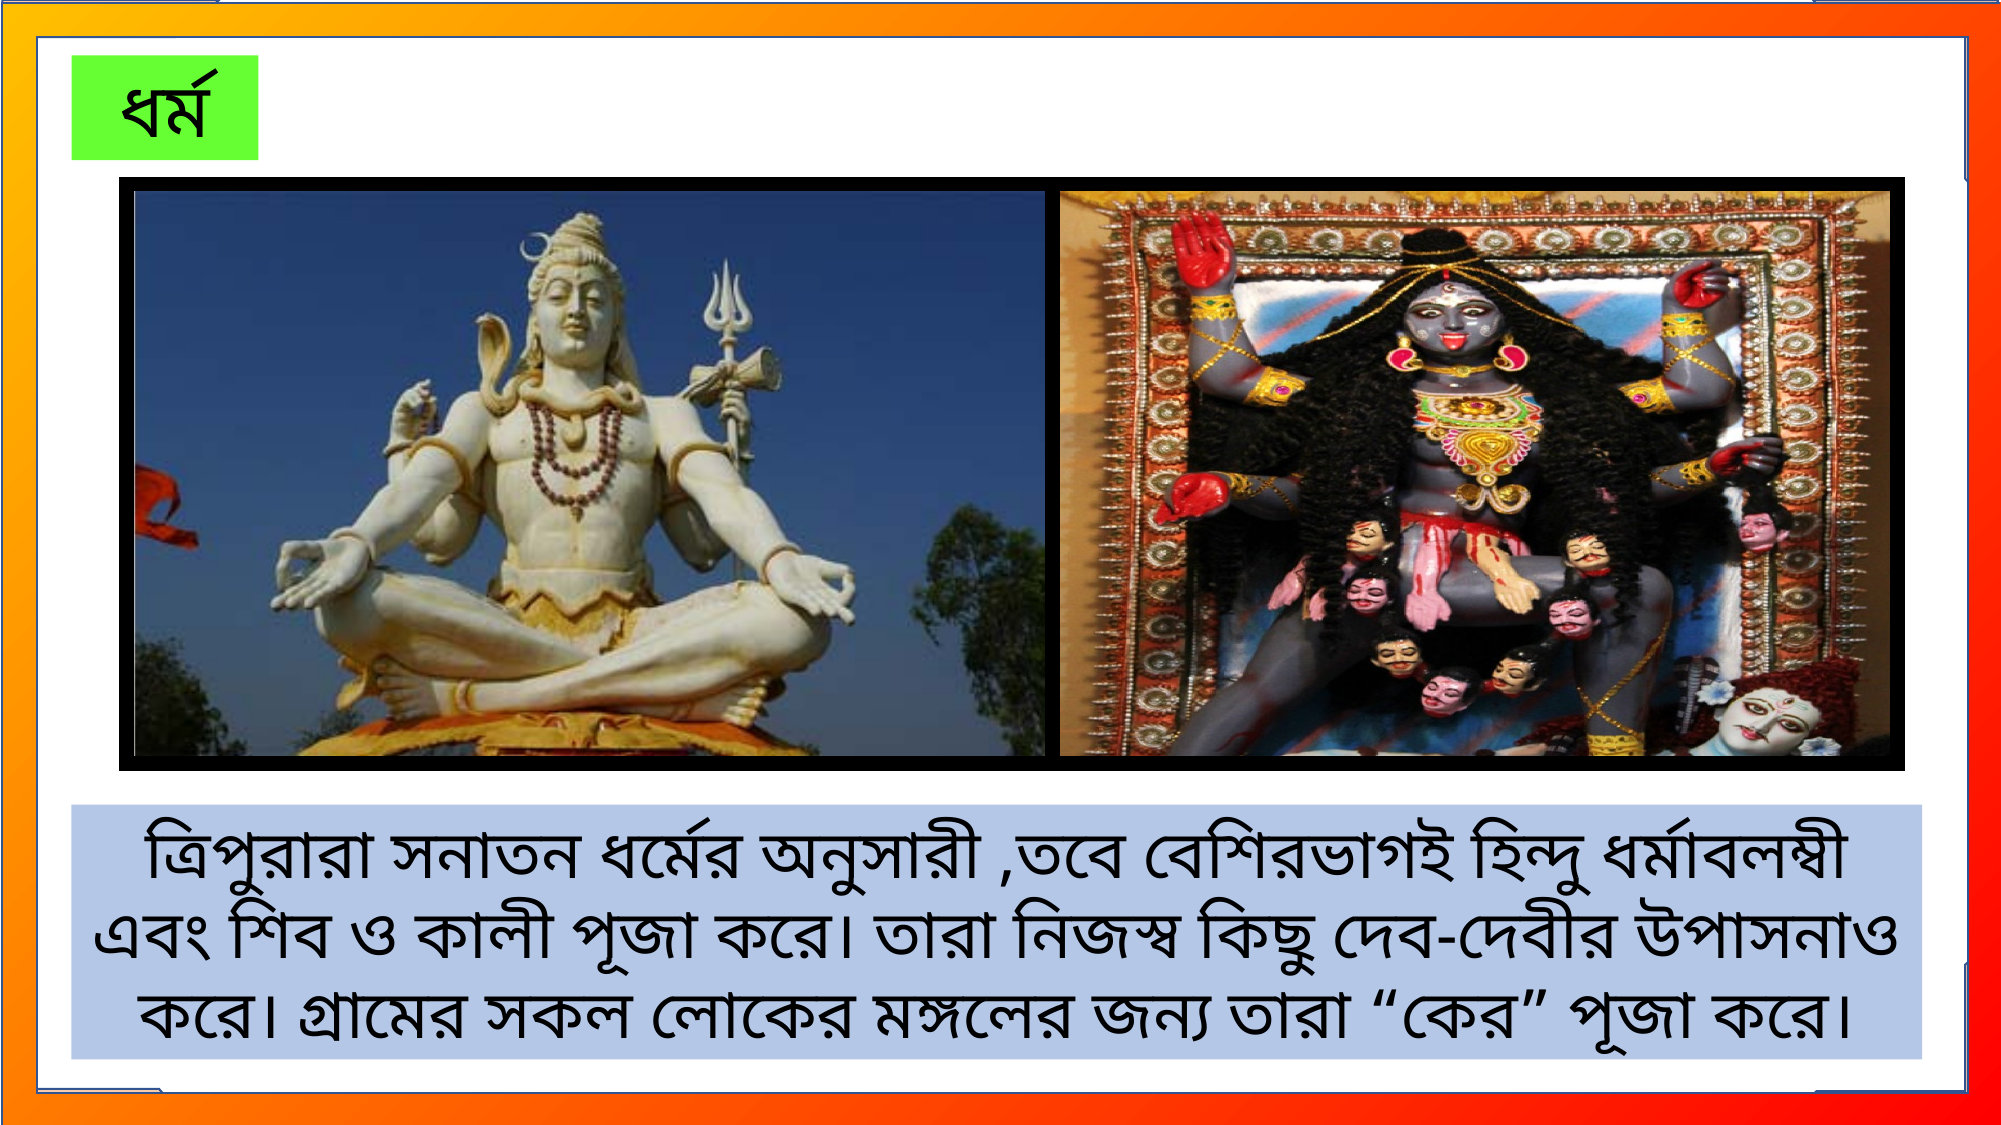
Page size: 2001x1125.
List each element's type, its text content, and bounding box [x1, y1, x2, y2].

picture [133, 191, 1049, 757]
text_box [1813, 961, 1967, 1092]
text_box ধর্ম [71, 55, 259, 161]
picture [1059, 191, 1890, 757]
text_box [1, 2, 2000, 1125]
text_box [38, 1087, 164, 1092]
text_box ত্রিপুরারা সনাতন ধর্মের অনুসারী ,তবে বেশিরভাগই হিন্দু ধর্মাবলম্বী এবং শিব ও কালী পূজা করে। তারা নিজস্ব কিছু দেব-দেবীর উপাসনাও করে। গ্রামের সকল লোকের মঙ্গলের জন্য তারা “কের” পূজা করে। [71, 804, 1923, 1060]
